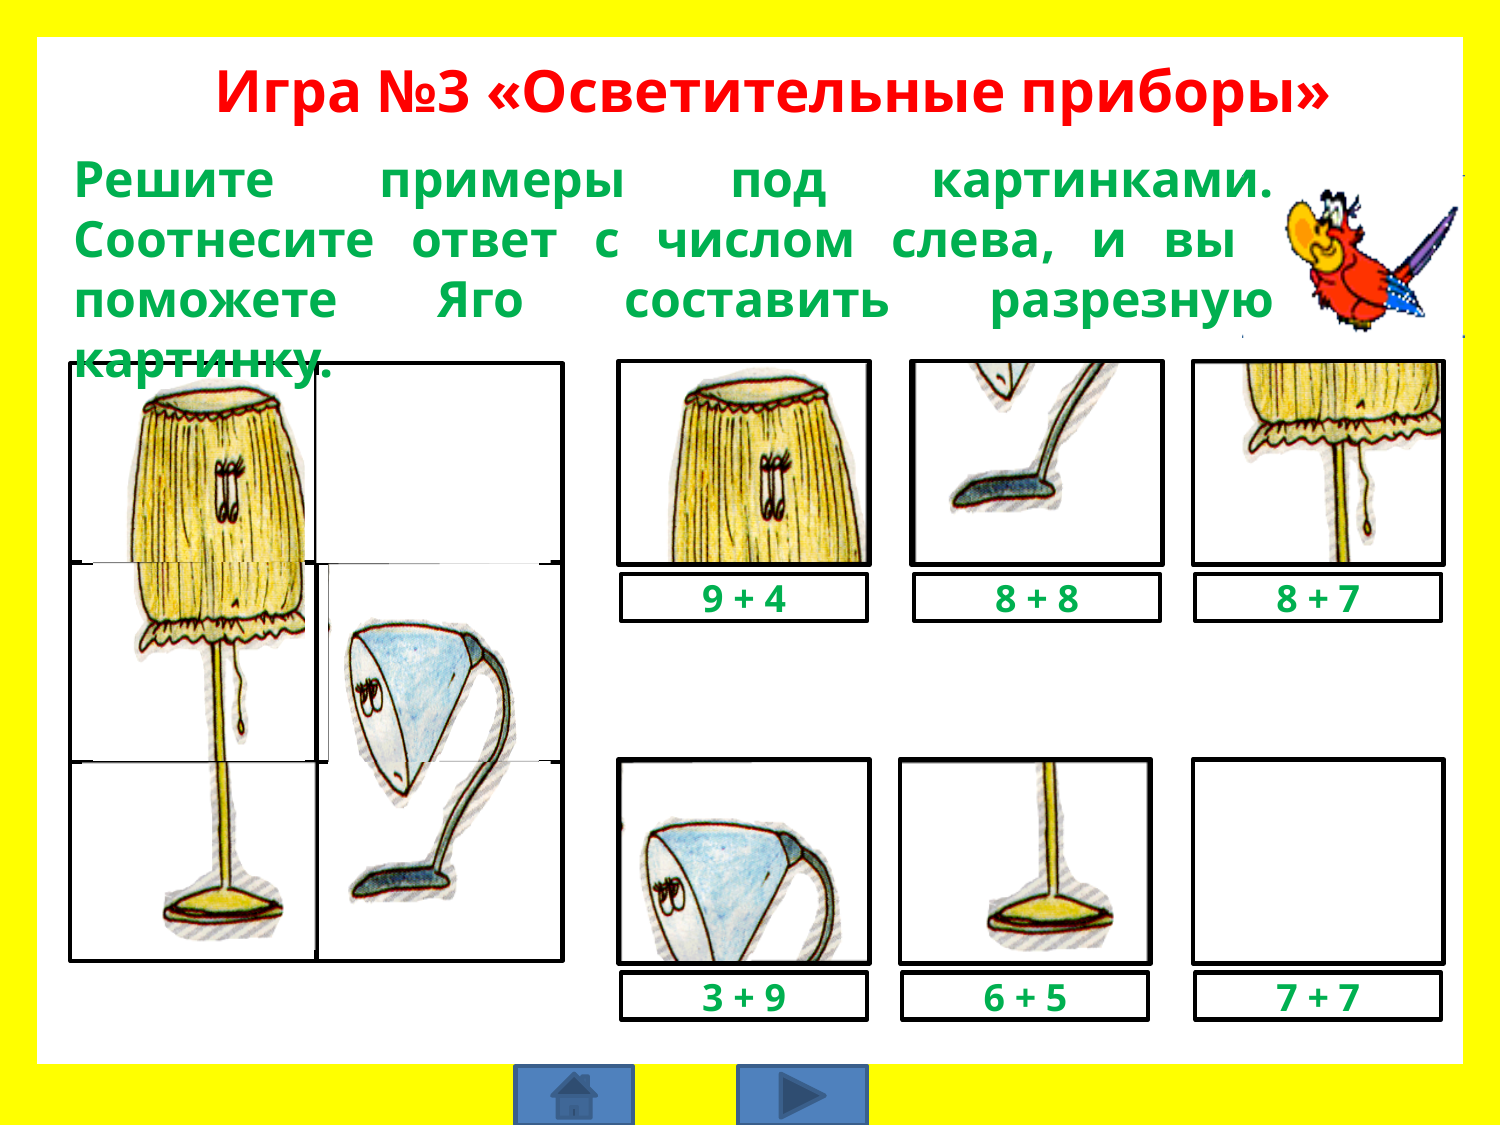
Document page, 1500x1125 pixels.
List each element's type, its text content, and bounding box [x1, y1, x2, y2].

picture [1195, 363, 1442, 563]
text_box 8 + 7 [1193, 572, 1443, 623]
text_box 7 + 7 [1193, 970, 1443, 1022]
text_box 16 [314, 760, 565, 963]
picture [1241, 175, 1465, 338]
picture [1195, 761, 1442, 962]
text_box 9 + 4 [619, 572, 869, 623]
text_box 12 [543, 560, 565, 760]
text_box 13 [68, 396, 76, 560]
text_box 15 [308, 560, 314, 760]
picture [620, 363, 868, 563]
text_box 14 [557, 396, 565, 560]
picture [902, 761, 1149, 962]
text_box [513, 1064, 635, 1125]
picture [913, 363, 1161, 563]
picture [81, 374, 317, 950]
picture [316, 374, 552, 950]
text_box Игра №3 «Осветительные приборы» [163, 46, 1383, 132]
text_box Решите примеры под картинками. Соотнесите ответ с числом слева, и вы поможете Яго составить разрезную картинку. [58, 140, 1289, 396]
text_box 15 [68, 560, 88, 760]
text_box 3 + 9 [619, 970, 869, 1022]
text_box 6 + 5 [900, 970, 1150, 1022]
picture [620, 761, 868, 962]
text_box 11 [68, 760, 314, 963]
text_box 12 [314, 569, 322, 760]
text_box [33, 33, 1467, 1068]
text_box [736, 1064, 869, 1125]
text_box 8 + 8 [912, 572, 1162, 623]
